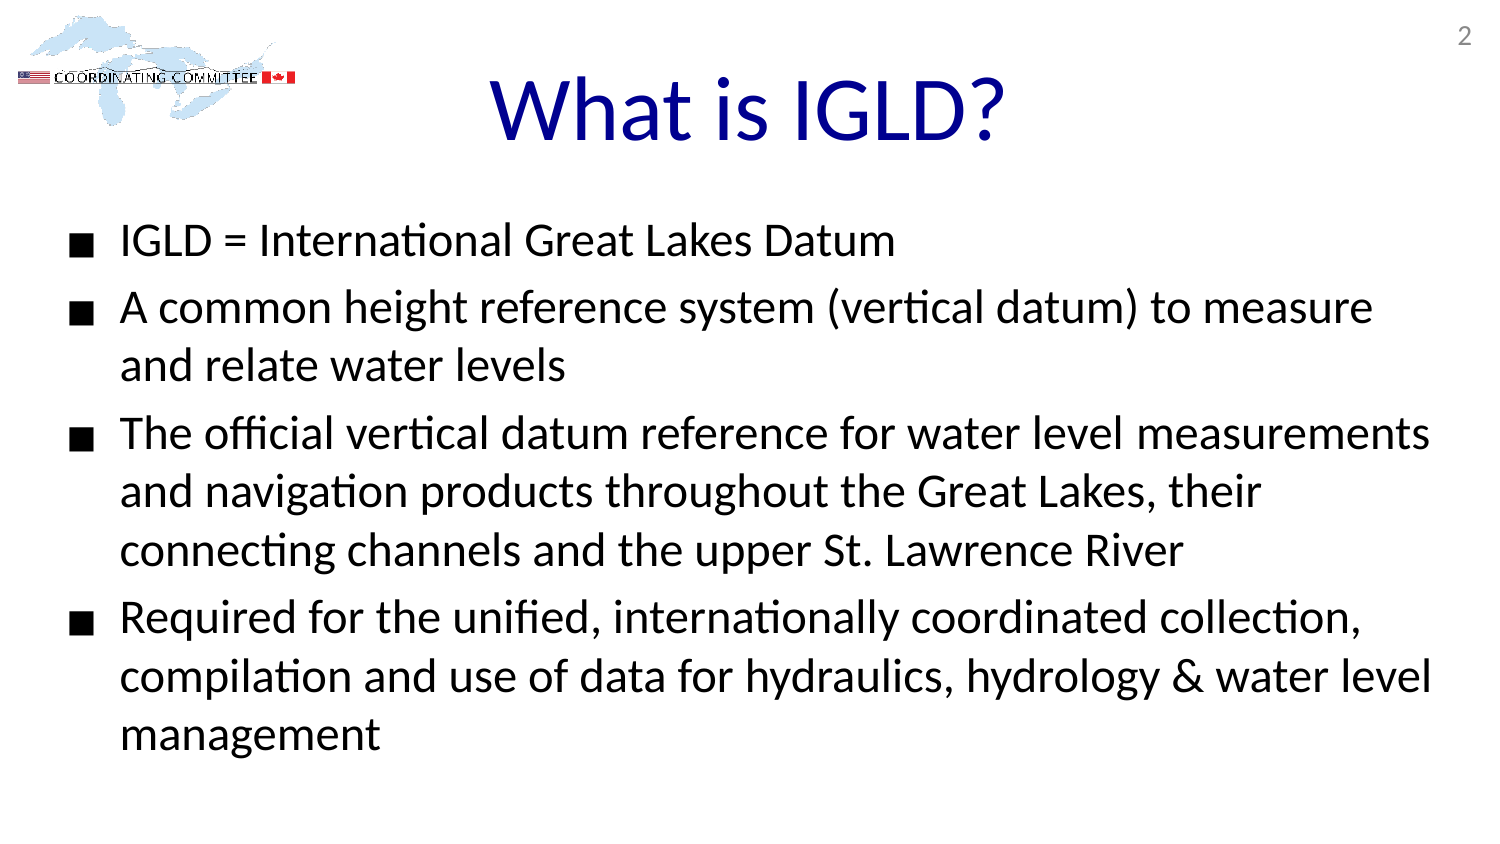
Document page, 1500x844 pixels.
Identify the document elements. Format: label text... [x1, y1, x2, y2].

picture [18, 15, 295, 126]
slide_number 2 [1136, 11, 1487, 57]
title What is IGLD? [75, 33, 1425, 175]
list IGLD = International Great Lakes Datum A common height reference system (vertical datum) to measure and relate water levels The official vertical datum reference for water level measurements and navigation products throughout the Great Lakes, their connecting channels and the upper St. Lawrence River Required for the unified, internationally coordinated collection, compilation and use of data for hydraulics, hydrology & water level management [50, 200, 1475, 813]
